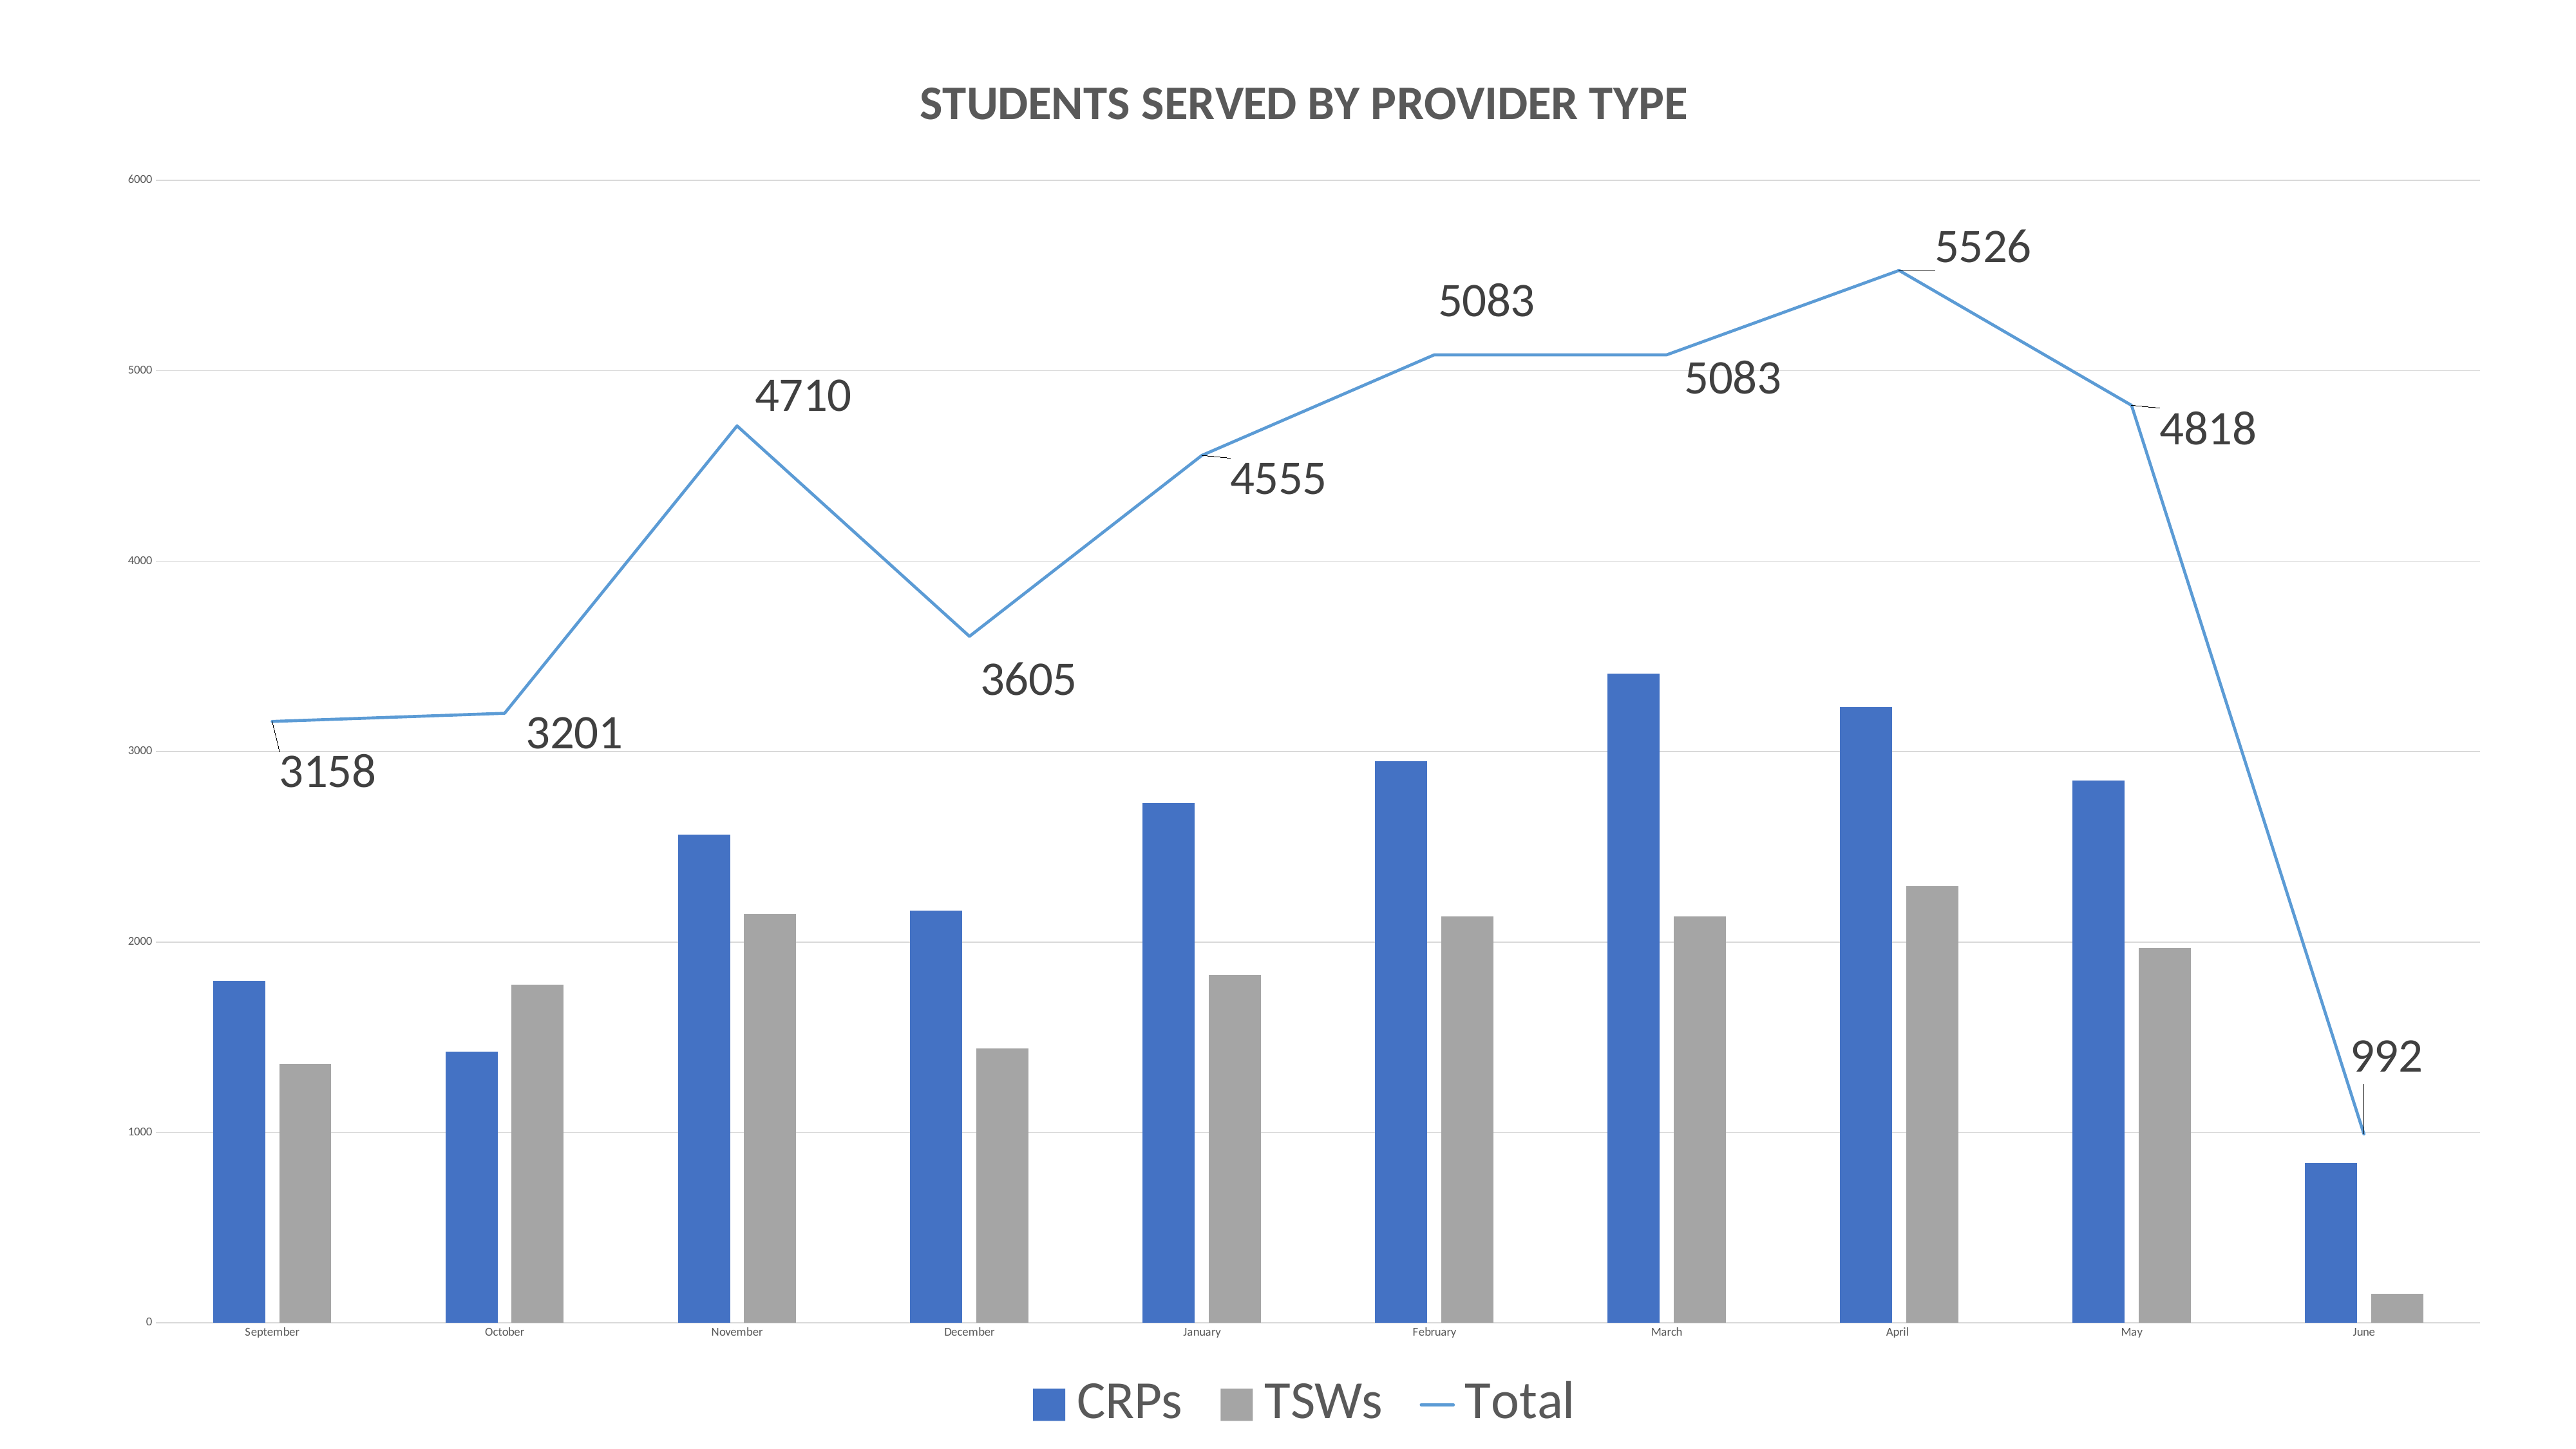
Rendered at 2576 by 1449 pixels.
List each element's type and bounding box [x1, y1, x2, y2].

chart [79, 35, 2530, 1449]
